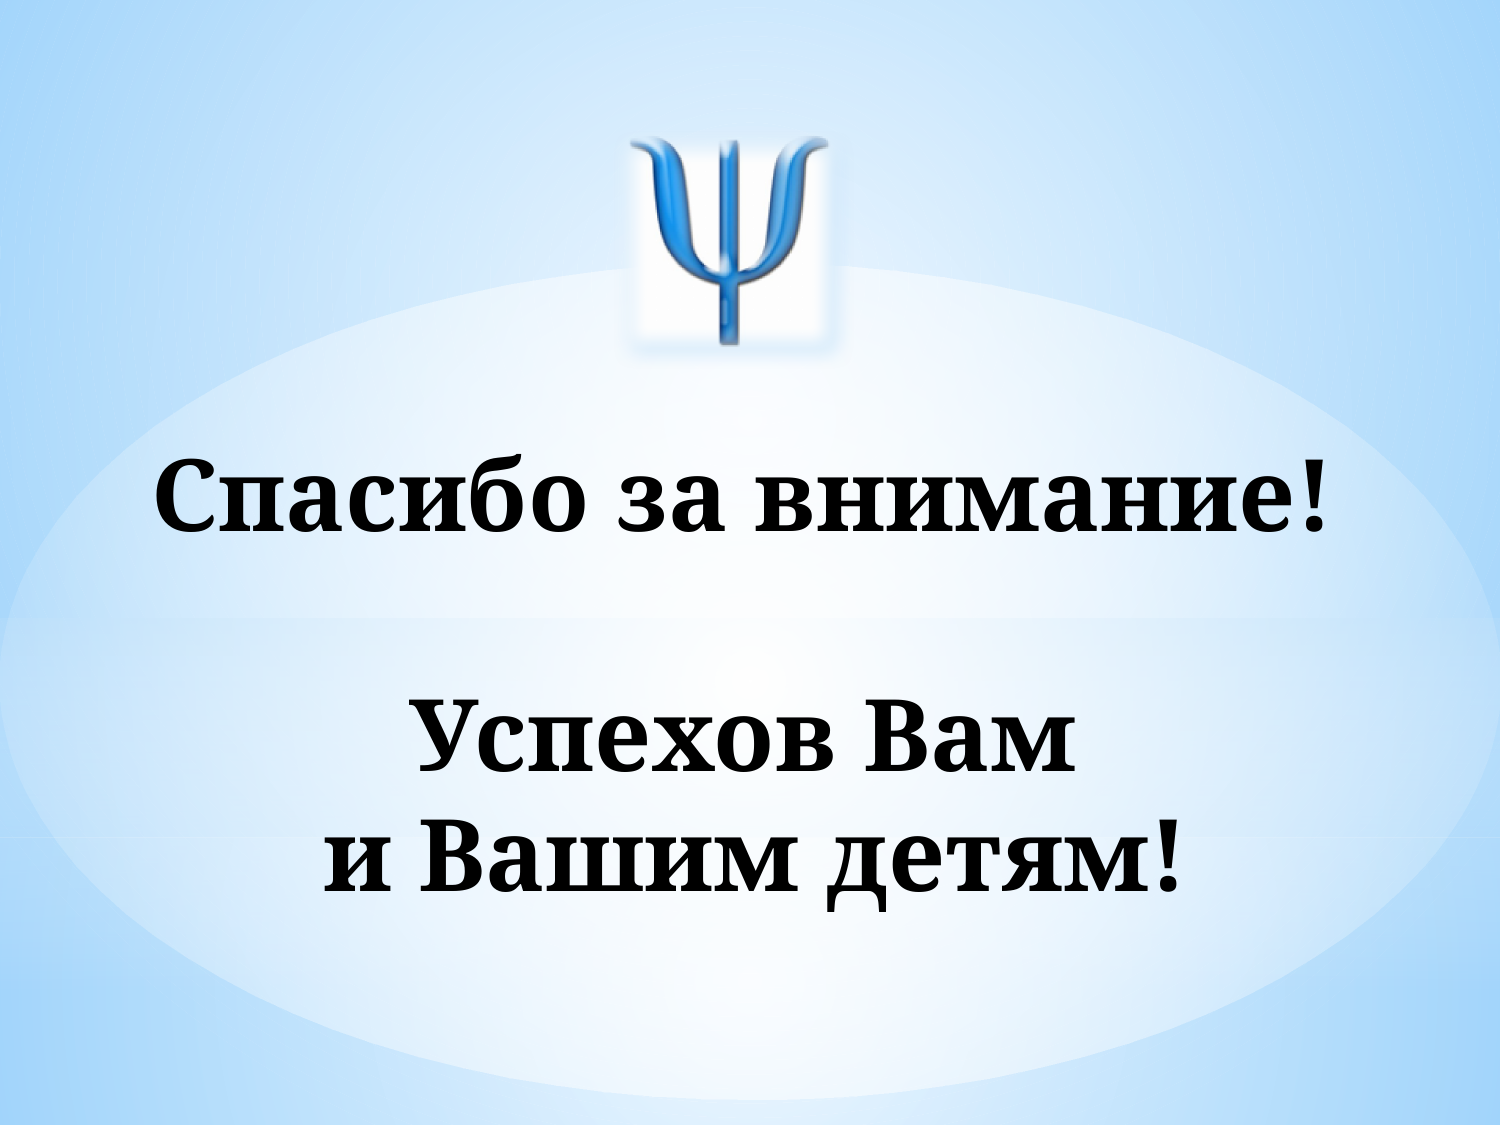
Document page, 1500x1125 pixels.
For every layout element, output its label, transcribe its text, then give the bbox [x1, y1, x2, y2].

picture [608, 125, 851, 367]
title Спасибо за внимание! Успехов Вам и Вашим детям! [112, 184, 1400, 491]
